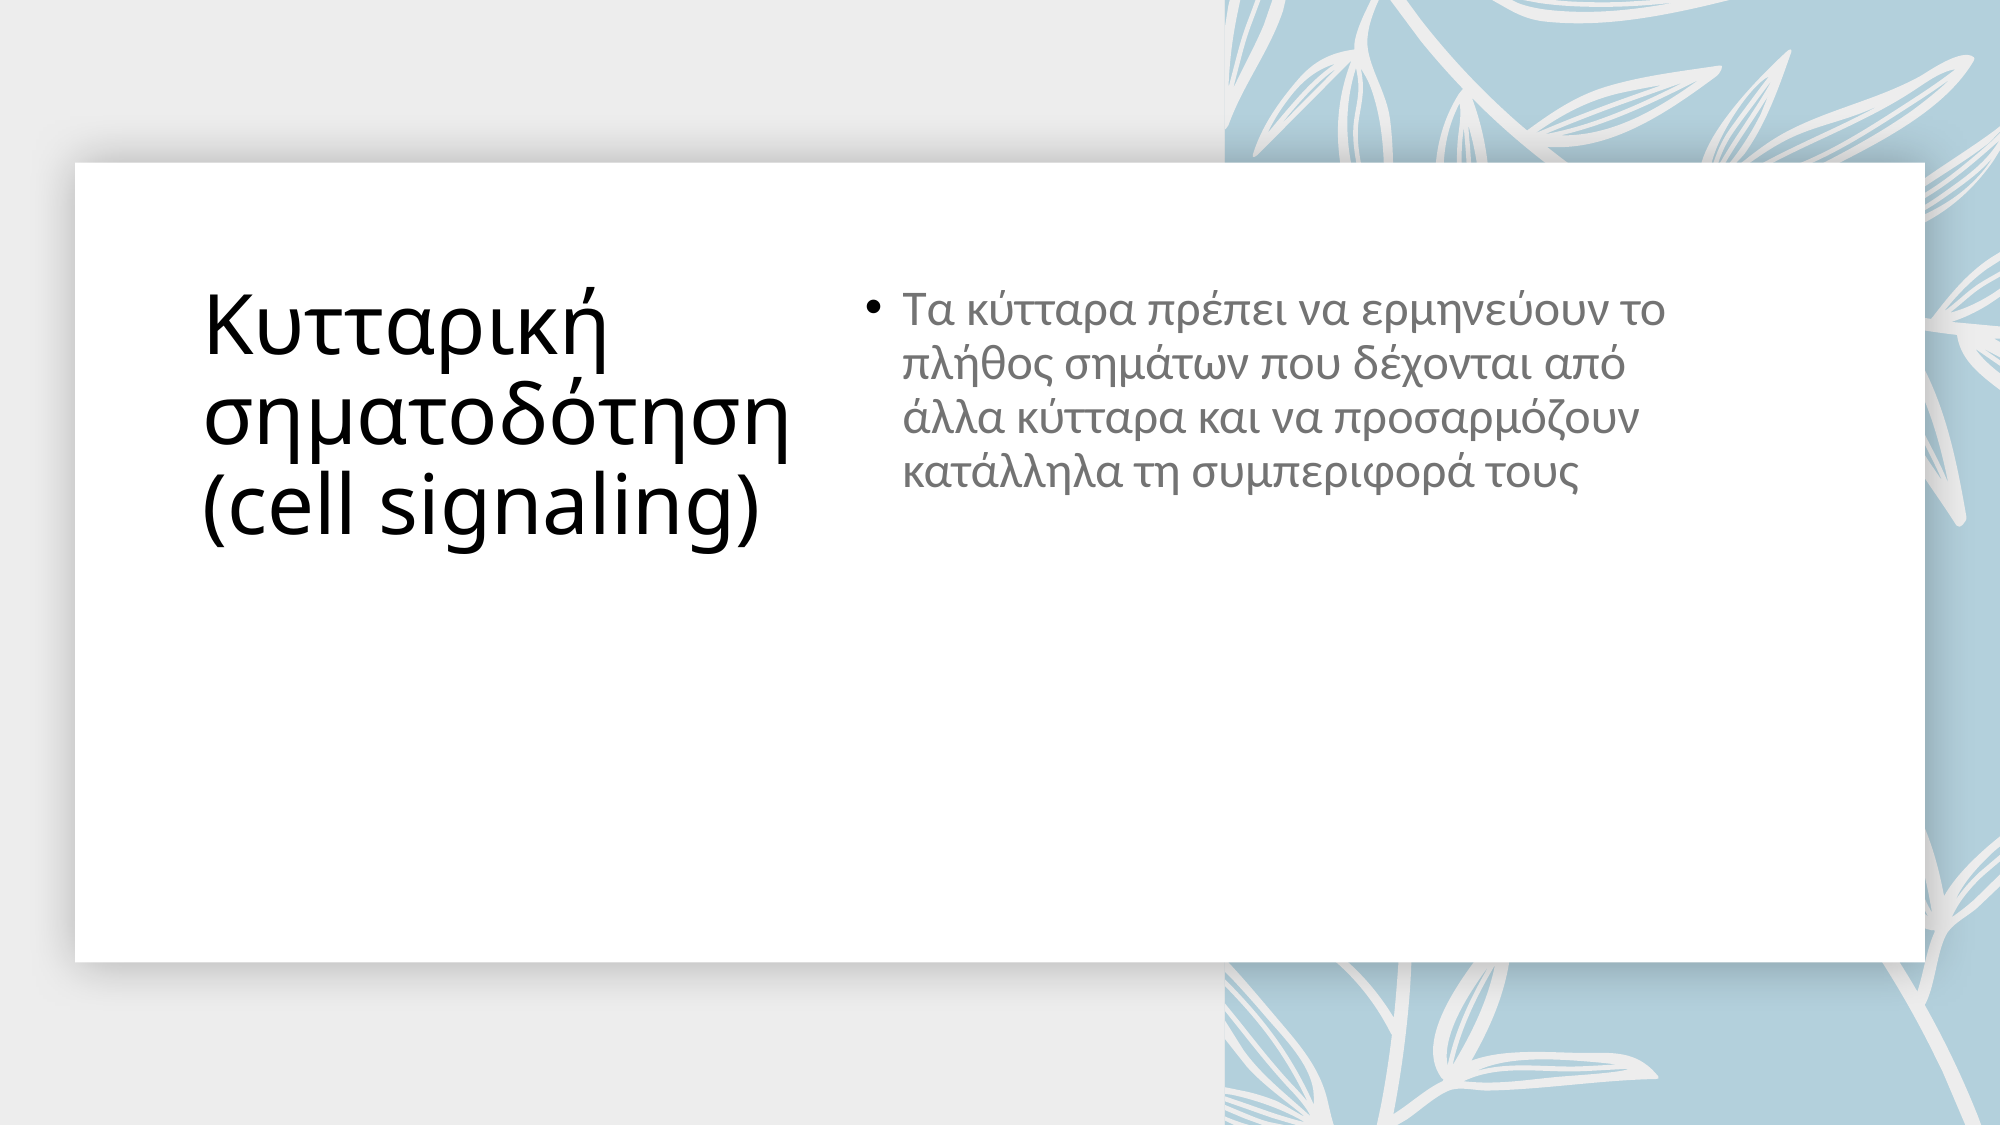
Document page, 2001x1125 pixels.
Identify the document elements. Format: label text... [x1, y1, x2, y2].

list Τα κύτταρα πρέπει να ερμηνεύουν το πλήθος σημάτων που δέχονται από άλλα κύτταρα και να προσαρμόζουν κατάλληλα τη συμπεριφορά τους [849, 275, 1224, 850]
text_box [1224, 0, 2000, 1125]
text_box [74, 161, 1224, 964]
title Κυτταρική σηματοδότηση (cell signaling) [187, 275, 849, 850]
text_box [0, 0, 1224, 1125]
